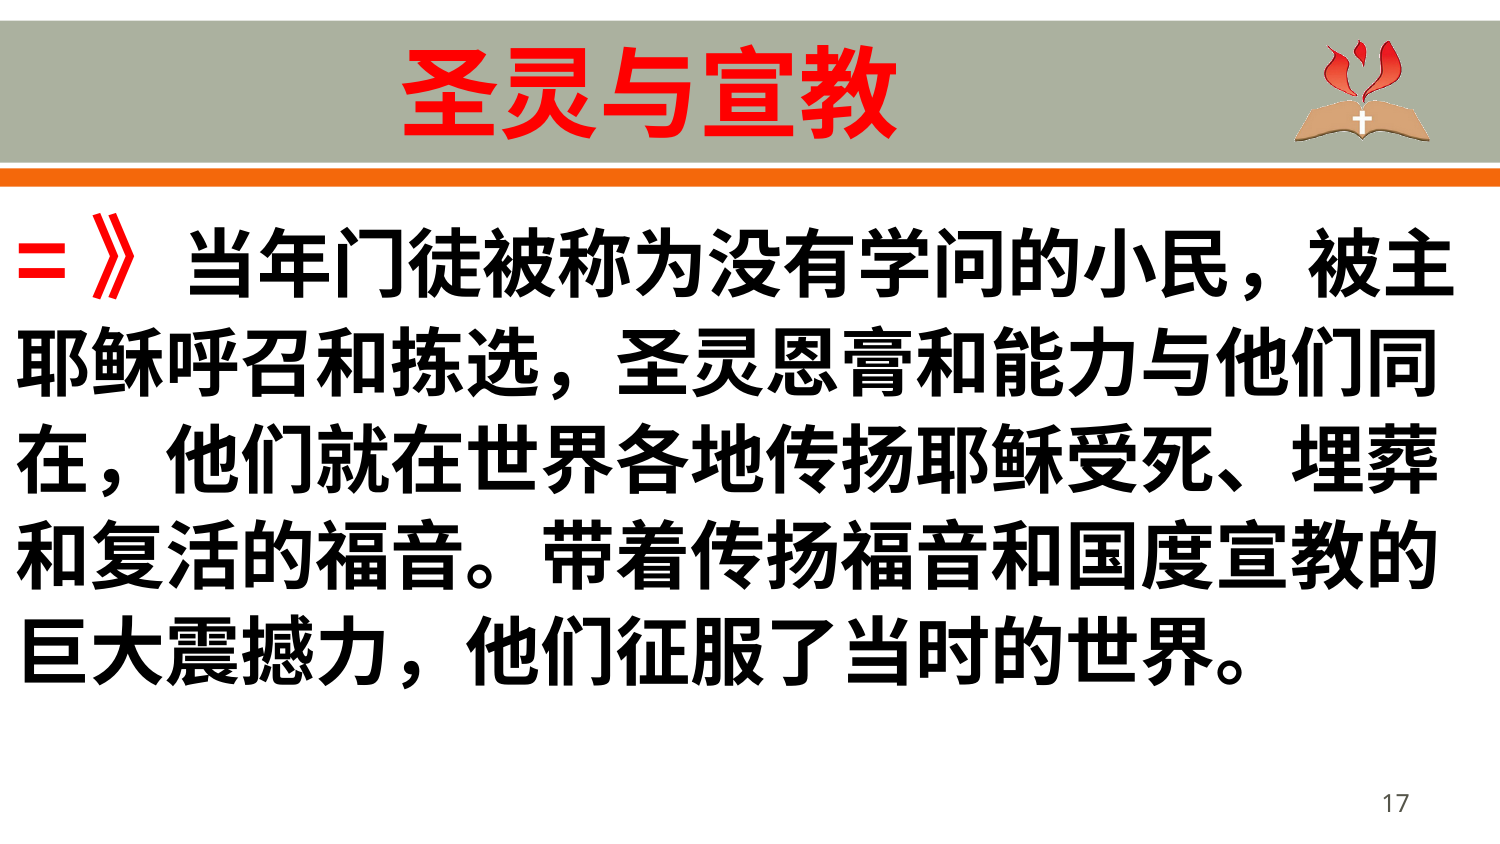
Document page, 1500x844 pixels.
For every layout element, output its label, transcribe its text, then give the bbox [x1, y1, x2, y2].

slide_number 17 [1074, 782, 1425, 827]
title 圣灵与宣教 [0, 22, 1300, 160]
list =》当年门徒被称为没有学问的小民，被主耶稣呼召和拣选，圣灵恩膏和能力与他们同在，他们就在世界各地传扬耶稣受死、埋葬和复活的福音。带着传扬福音和国度宣教的巨大震撼力，他们征服了当时的世界。 [0, 184, 1500, 844]
picture [1300, 35, 1434, 144]
